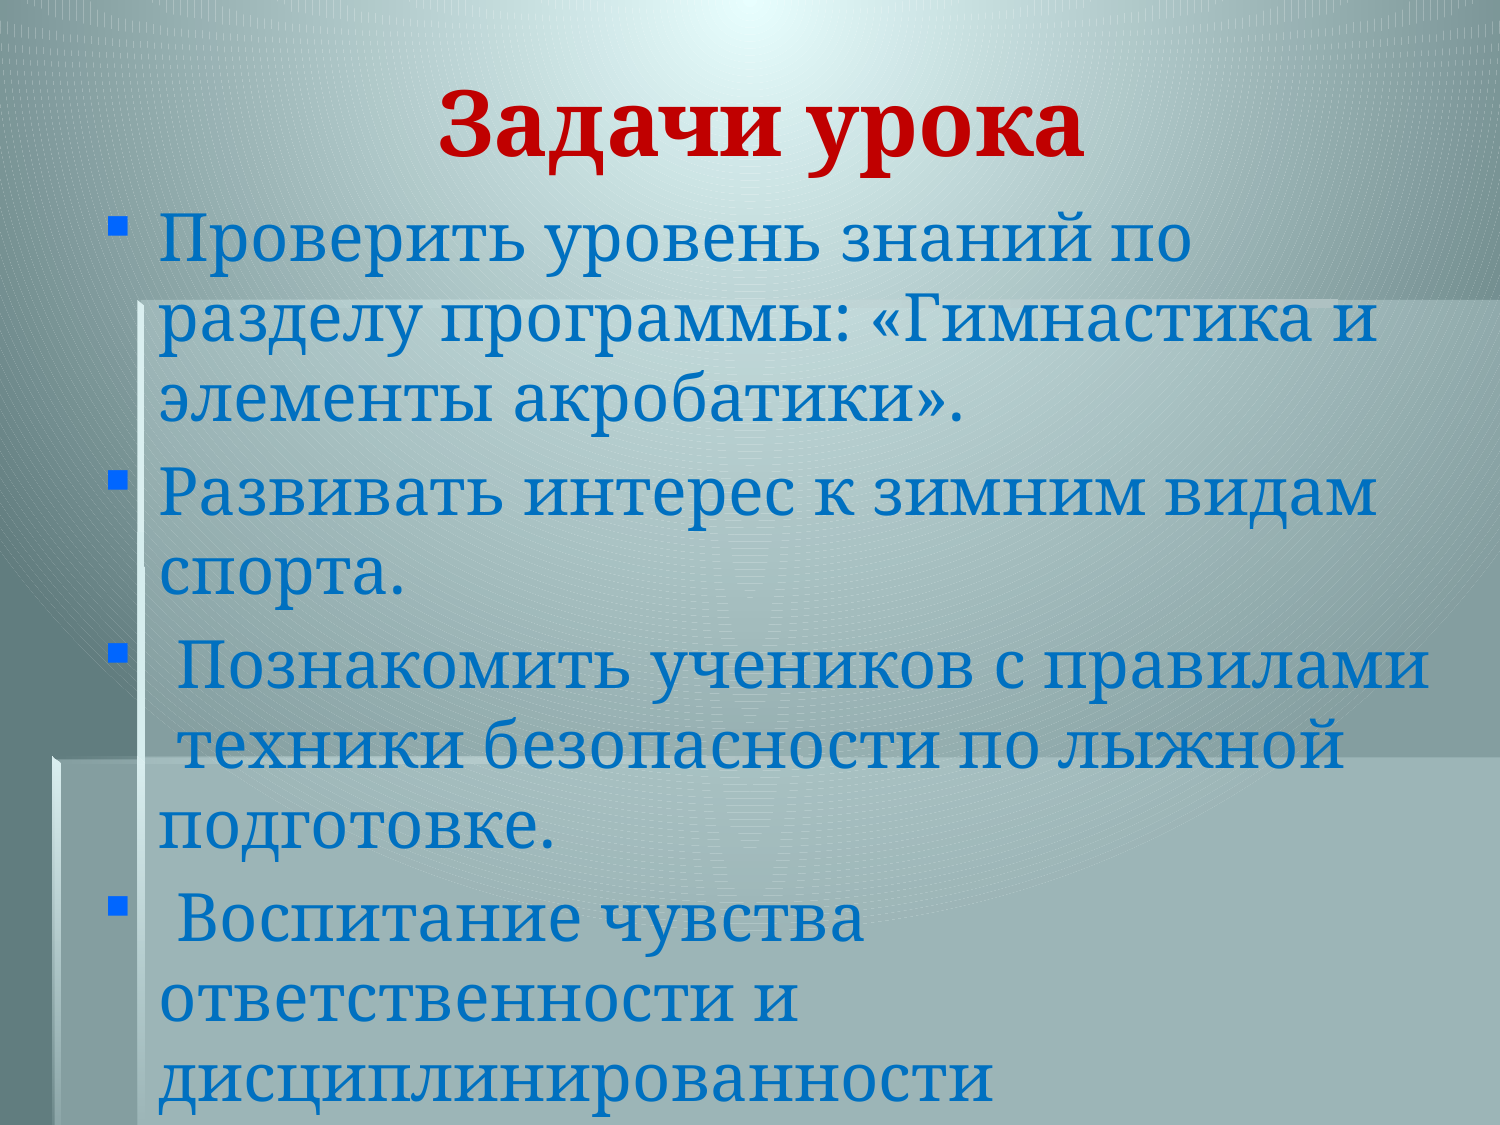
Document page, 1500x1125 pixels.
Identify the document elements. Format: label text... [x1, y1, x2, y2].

title Задачи урока [74, 39, 1451, 201]
list Проверить уровень знаний по разделу программы: «Гимнастика и элементы акробатики». Развивать интерес к зимним видам спорта. Познакомить учеников с правилами техники безопасности по лыжной подготовке. Воспитание чувства ответственности и дисциплинированности [87, 187, 1452, 1001]
